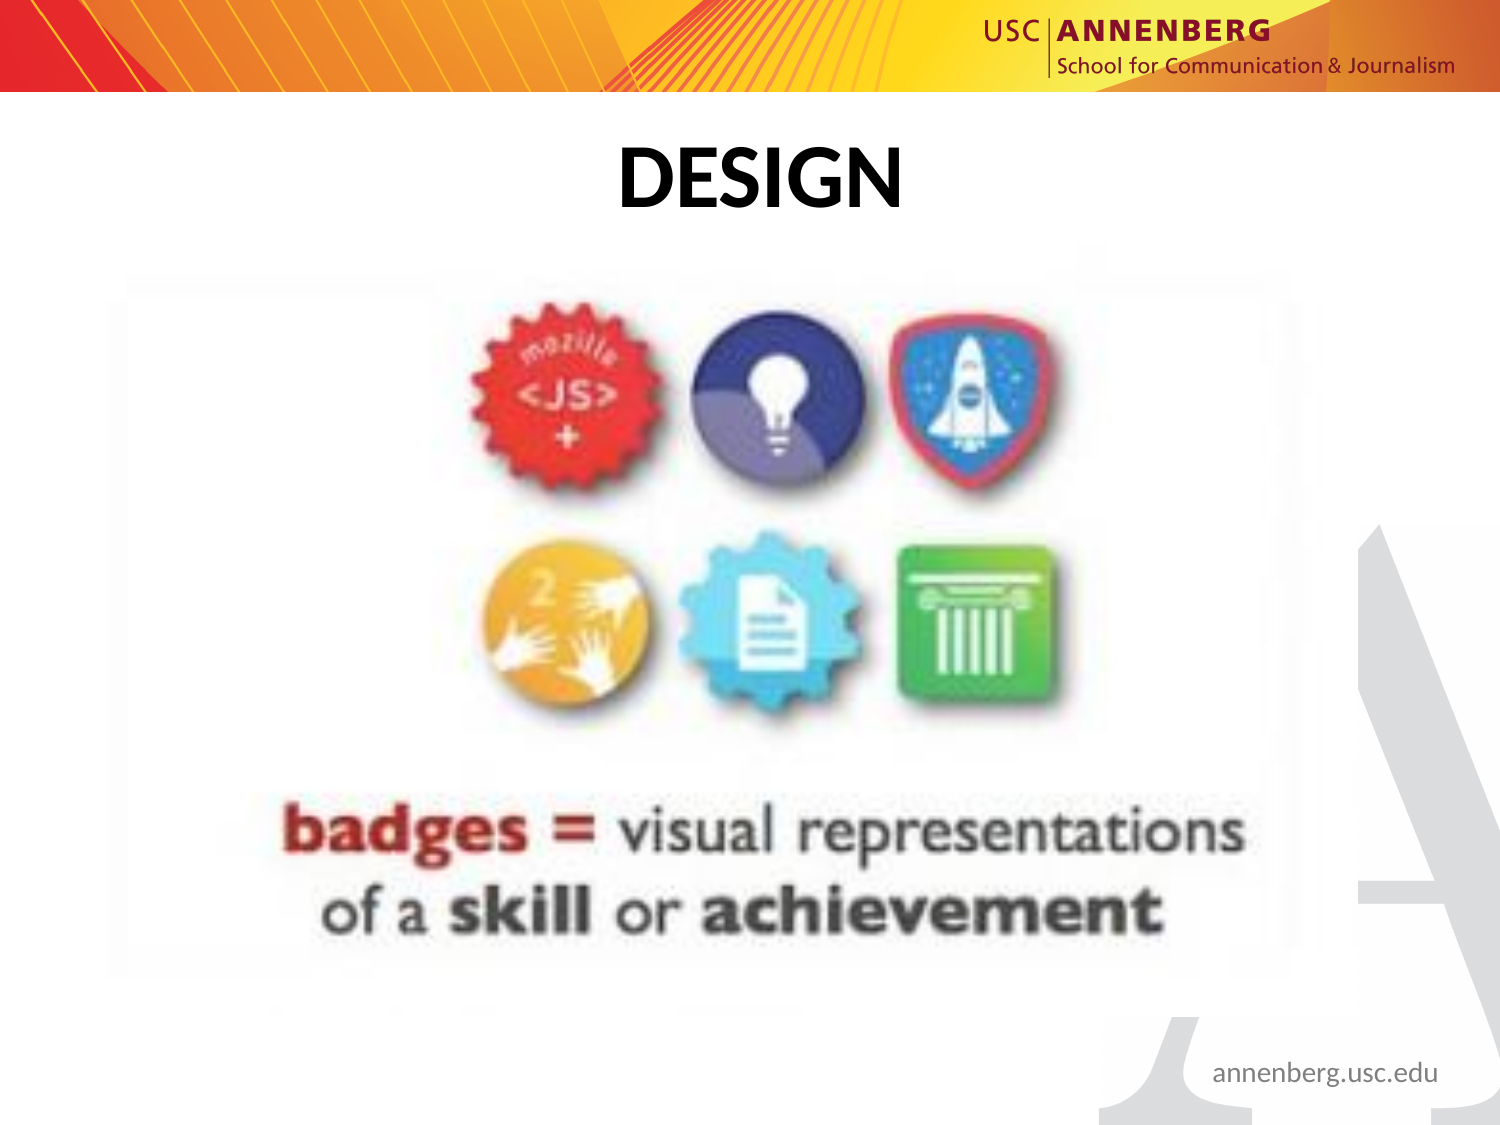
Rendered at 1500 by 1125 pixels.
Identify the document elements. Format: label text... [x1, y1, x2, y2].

title DESIGN [67, 108, 1456, 1017]
picture [0, 0, 1500, 92]
picture [67, 243, 1500, 1125]
